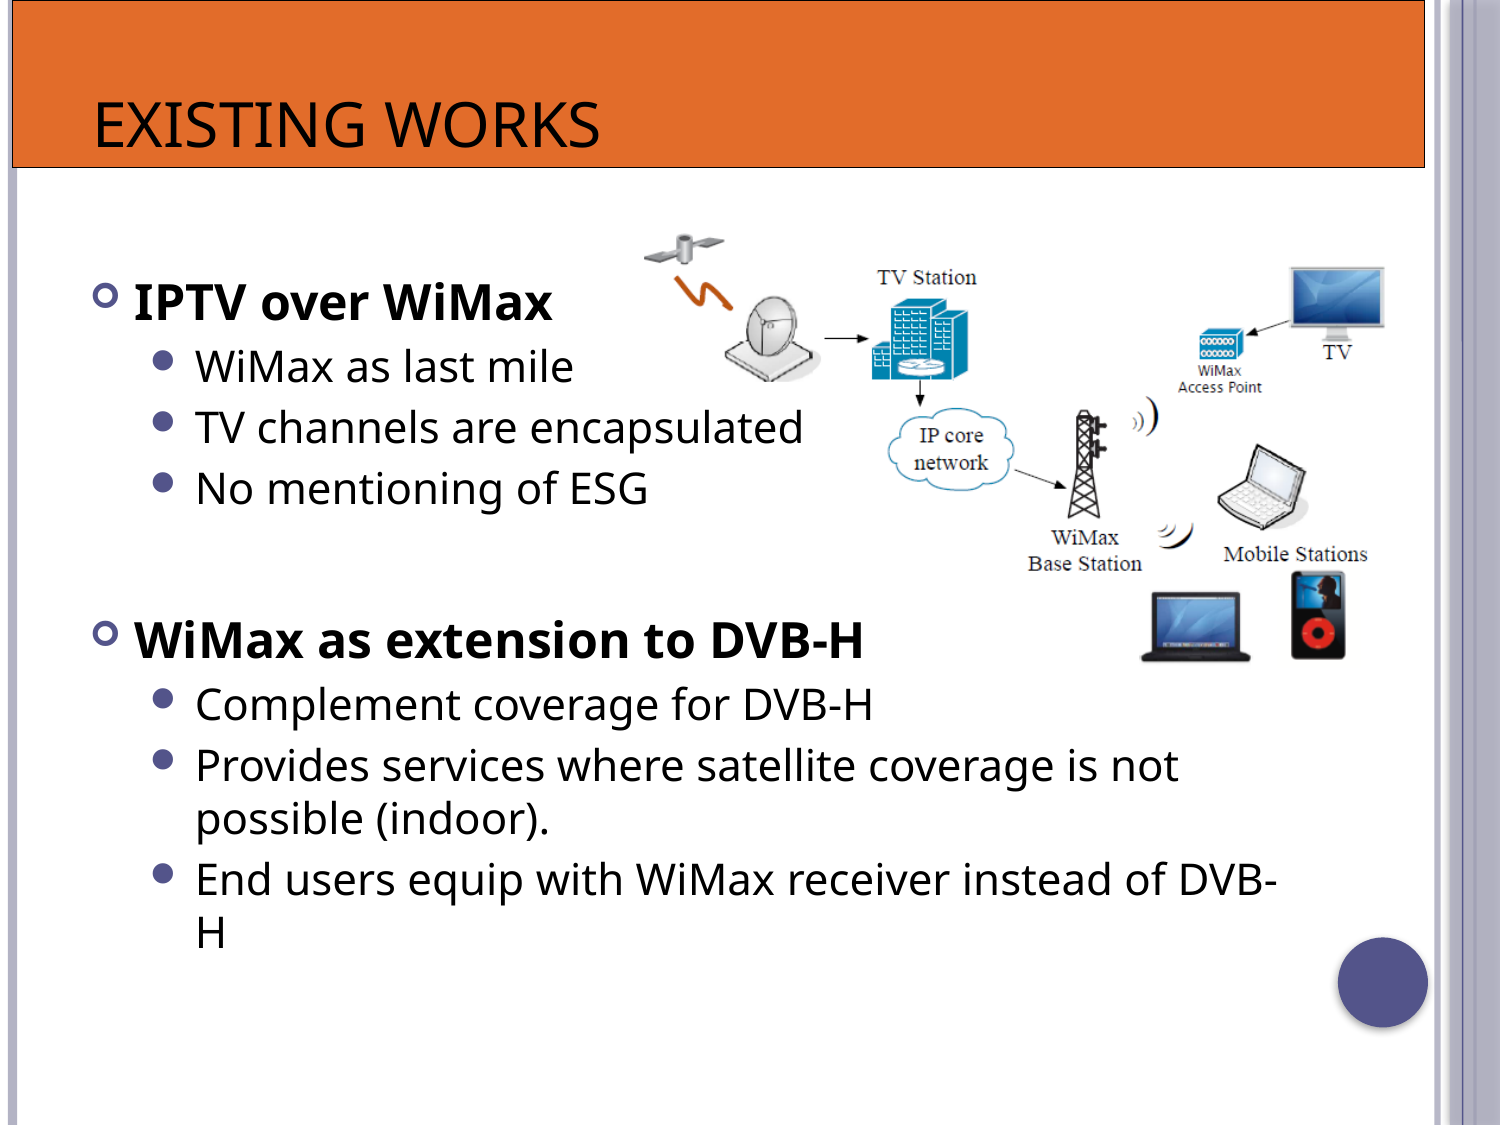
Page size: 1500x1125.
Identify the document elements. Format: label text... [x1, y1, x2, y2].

picture [624, 174, 1417, 693]
list IPTV over WiMax WiMax as last mile TV channels are encapsulated No mentioning of ESG WiMax as extension to DVB-H Complement coverage for DVB-H Provides services where satellite coverage is not possible (indoor). End users equip with WiMax receiver instead of DVB-H [75, 262, 1300, 1062]
title Existing Works [12, 0, 1425, 168]
